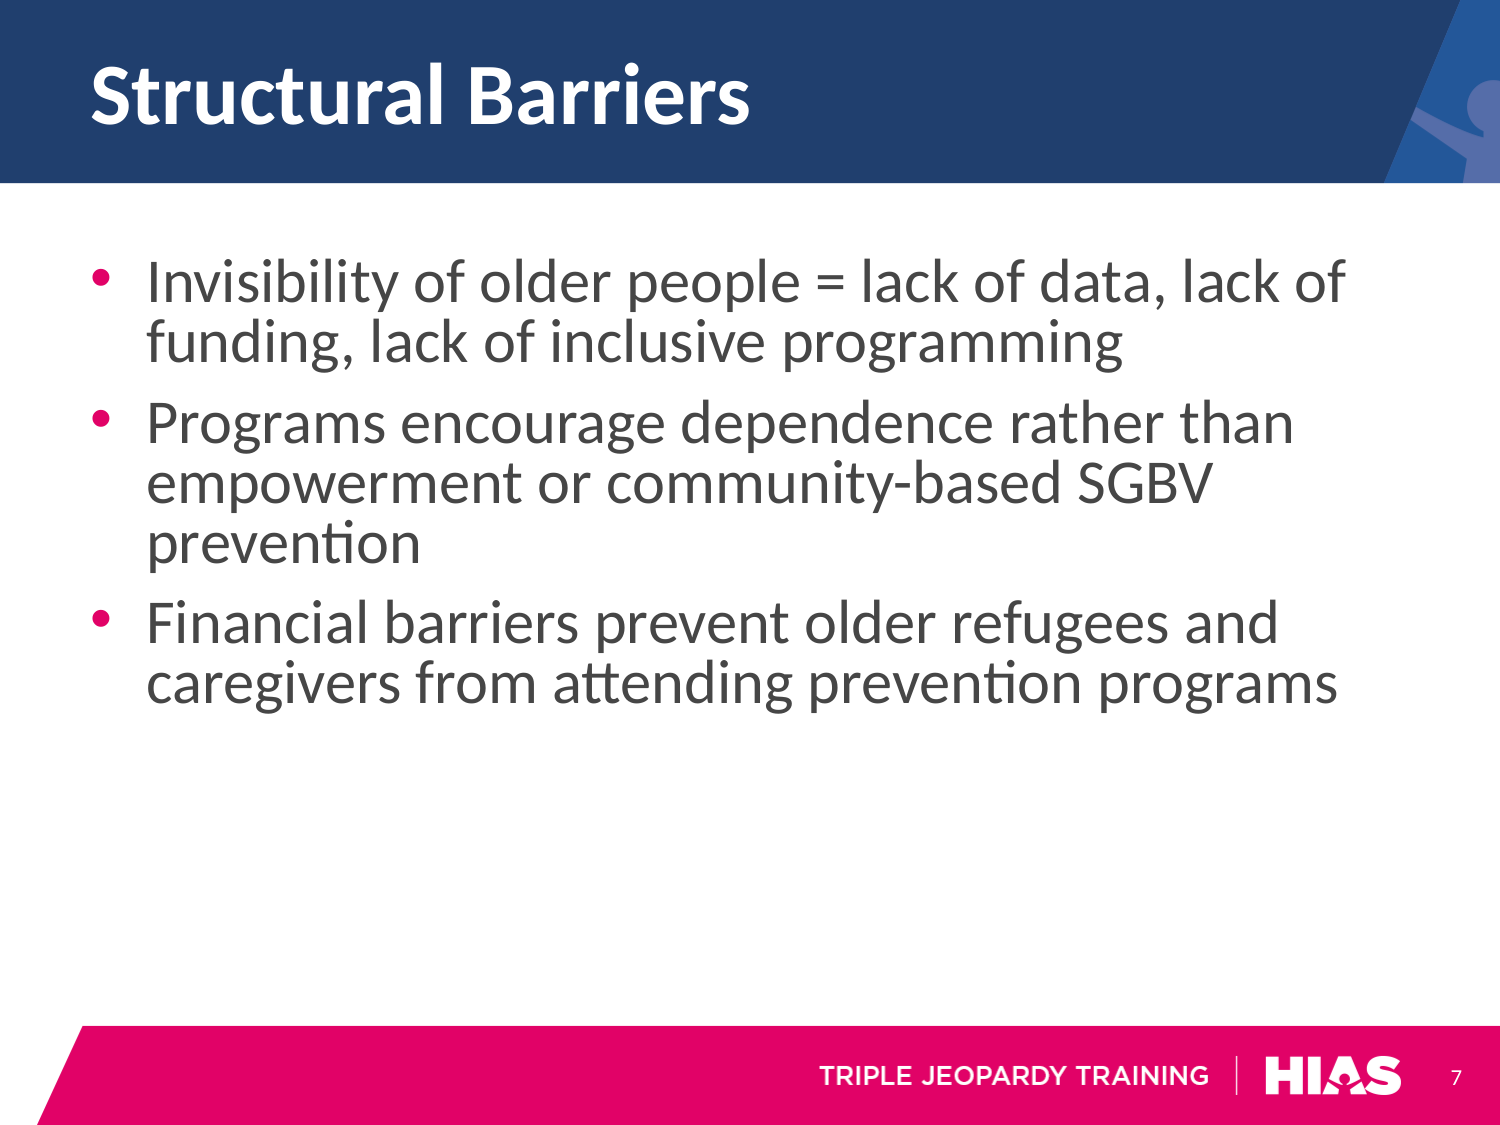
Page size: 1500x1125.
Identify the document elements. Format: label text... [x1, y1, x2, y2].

list Invisibility of older people = lack of data, lack of funding, lack of inclusive programming Programs encourage dependence rather than empowerment or community-based SGBV prevention Financial barriers prevent older refugees and caregivers from attending prevention programs [75, 247, 1425, 969]
title Structural Barriers [75, 0, 1425, 180]
picture [0, 0, 1500, 1125]
